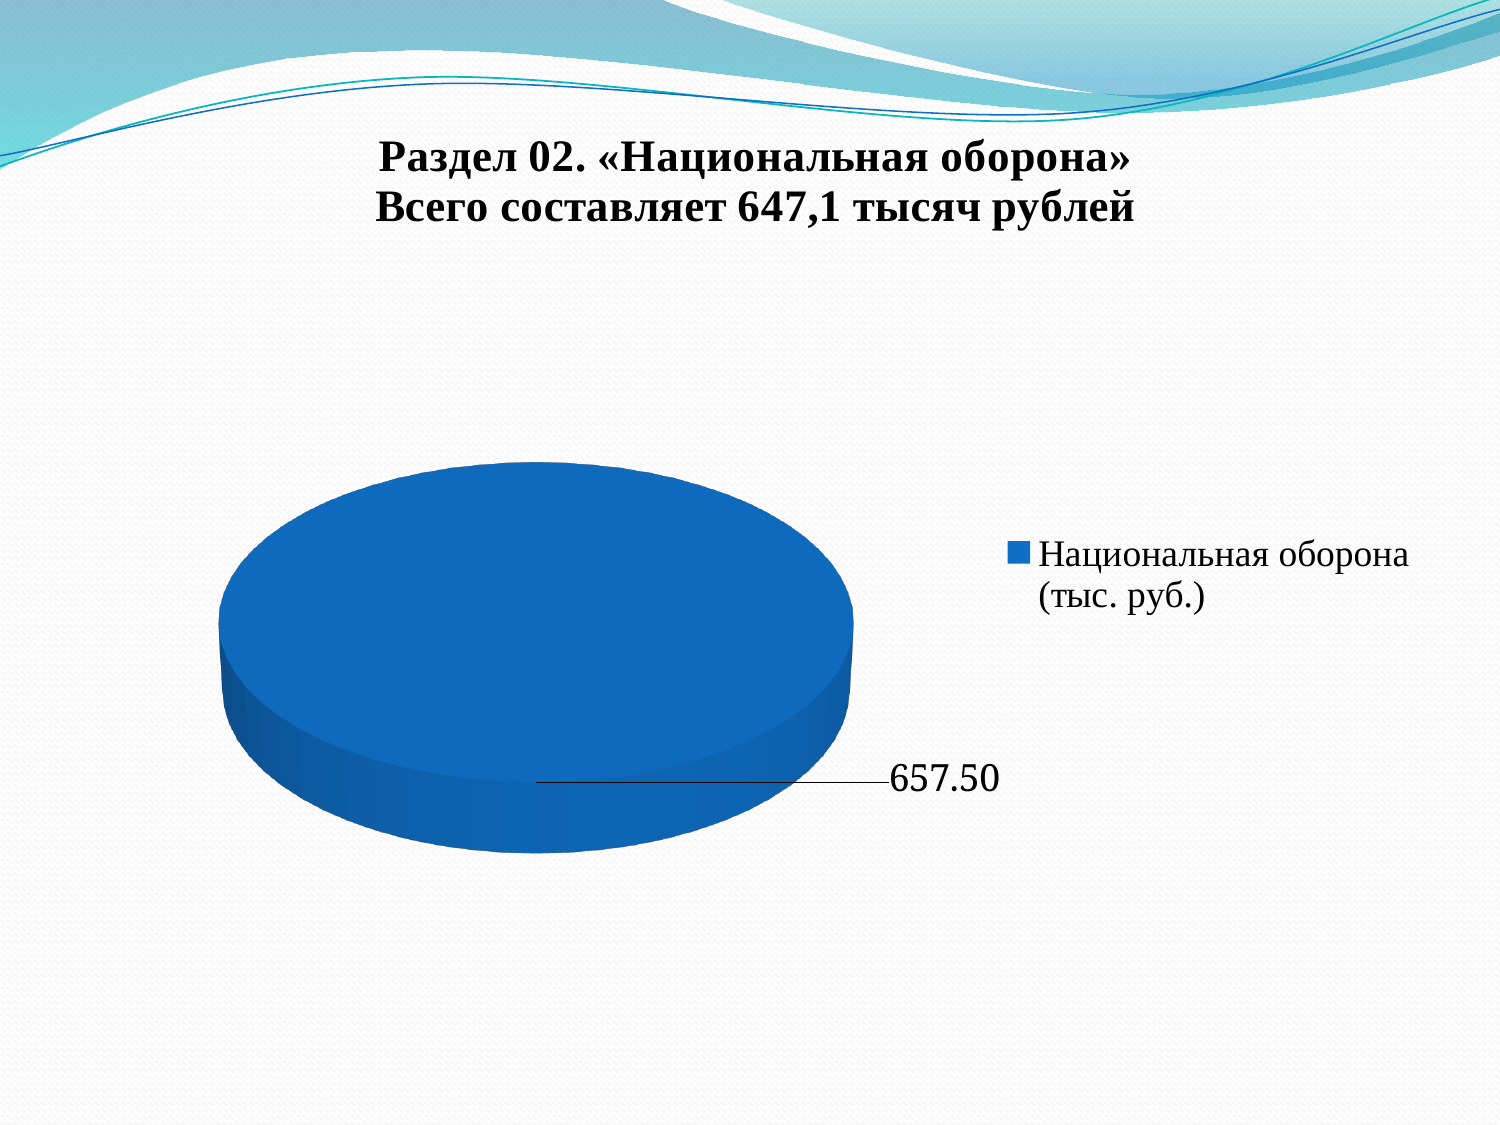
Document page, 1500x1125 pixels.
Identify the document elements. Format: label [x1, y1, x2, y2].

chart [76, 89, 1436, 1059]
